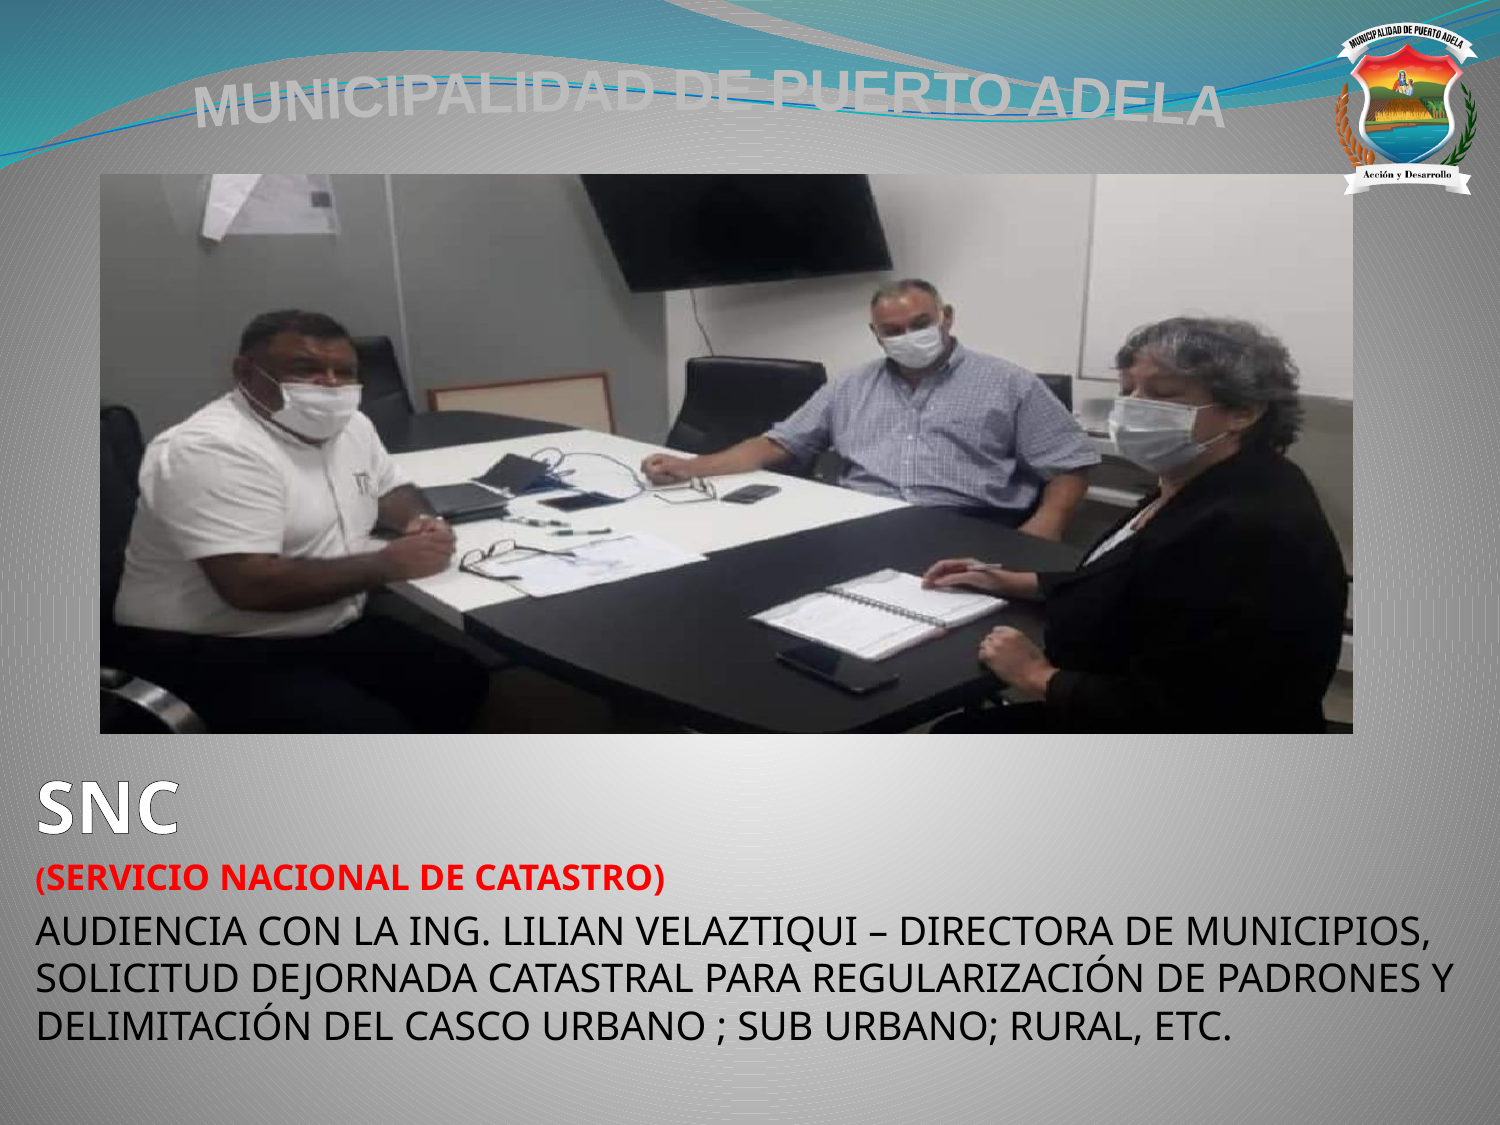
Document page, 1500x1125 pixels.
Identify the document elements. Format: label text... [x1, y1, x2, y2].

picture [1332, 19, 1481, 199]
picture [100, 174, 1353, 735]
list SNC (SERVICIO NACIONAL DE CATASTRO) AUDIENCIA CON LA ING. LILIAN VELAZTIQUI – DIRECTORA DE MUNICIPIOS, SOLICITUD DEJORNADA CATASTRAL PARA REGULARIZACIÓN DE PADRONES Y DELIMITACIÓN DEL CASCO URBANO ; SUB URBANO; RURAL, ETC. [20, 668, 1486, 1120]
